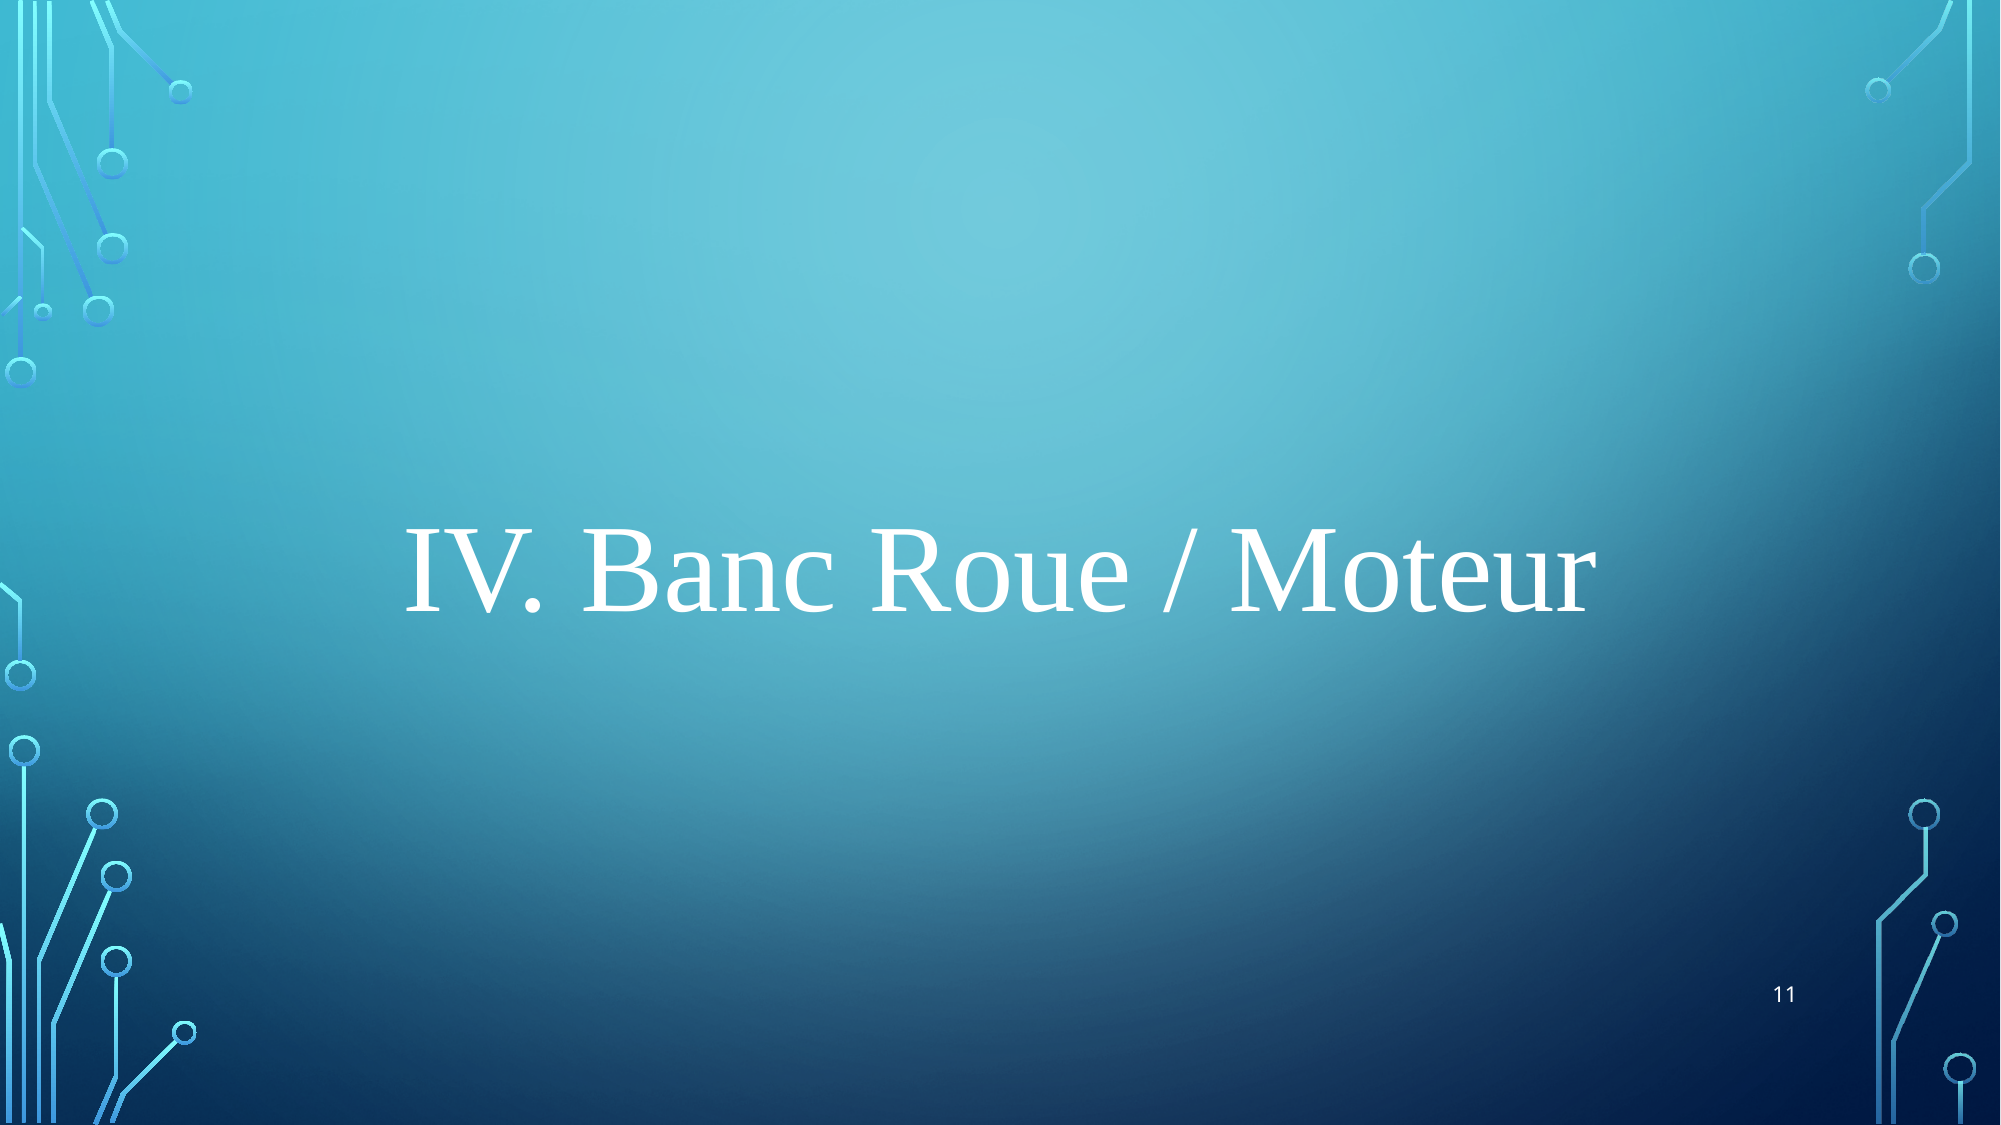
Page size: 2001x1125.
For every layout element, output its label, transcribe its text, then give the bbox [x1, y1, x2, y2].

text_box IV. Banc Roue / Moteur [265, 479, 1735, 644]
slide_number 11 [1685, 965, 1813, 1025]
